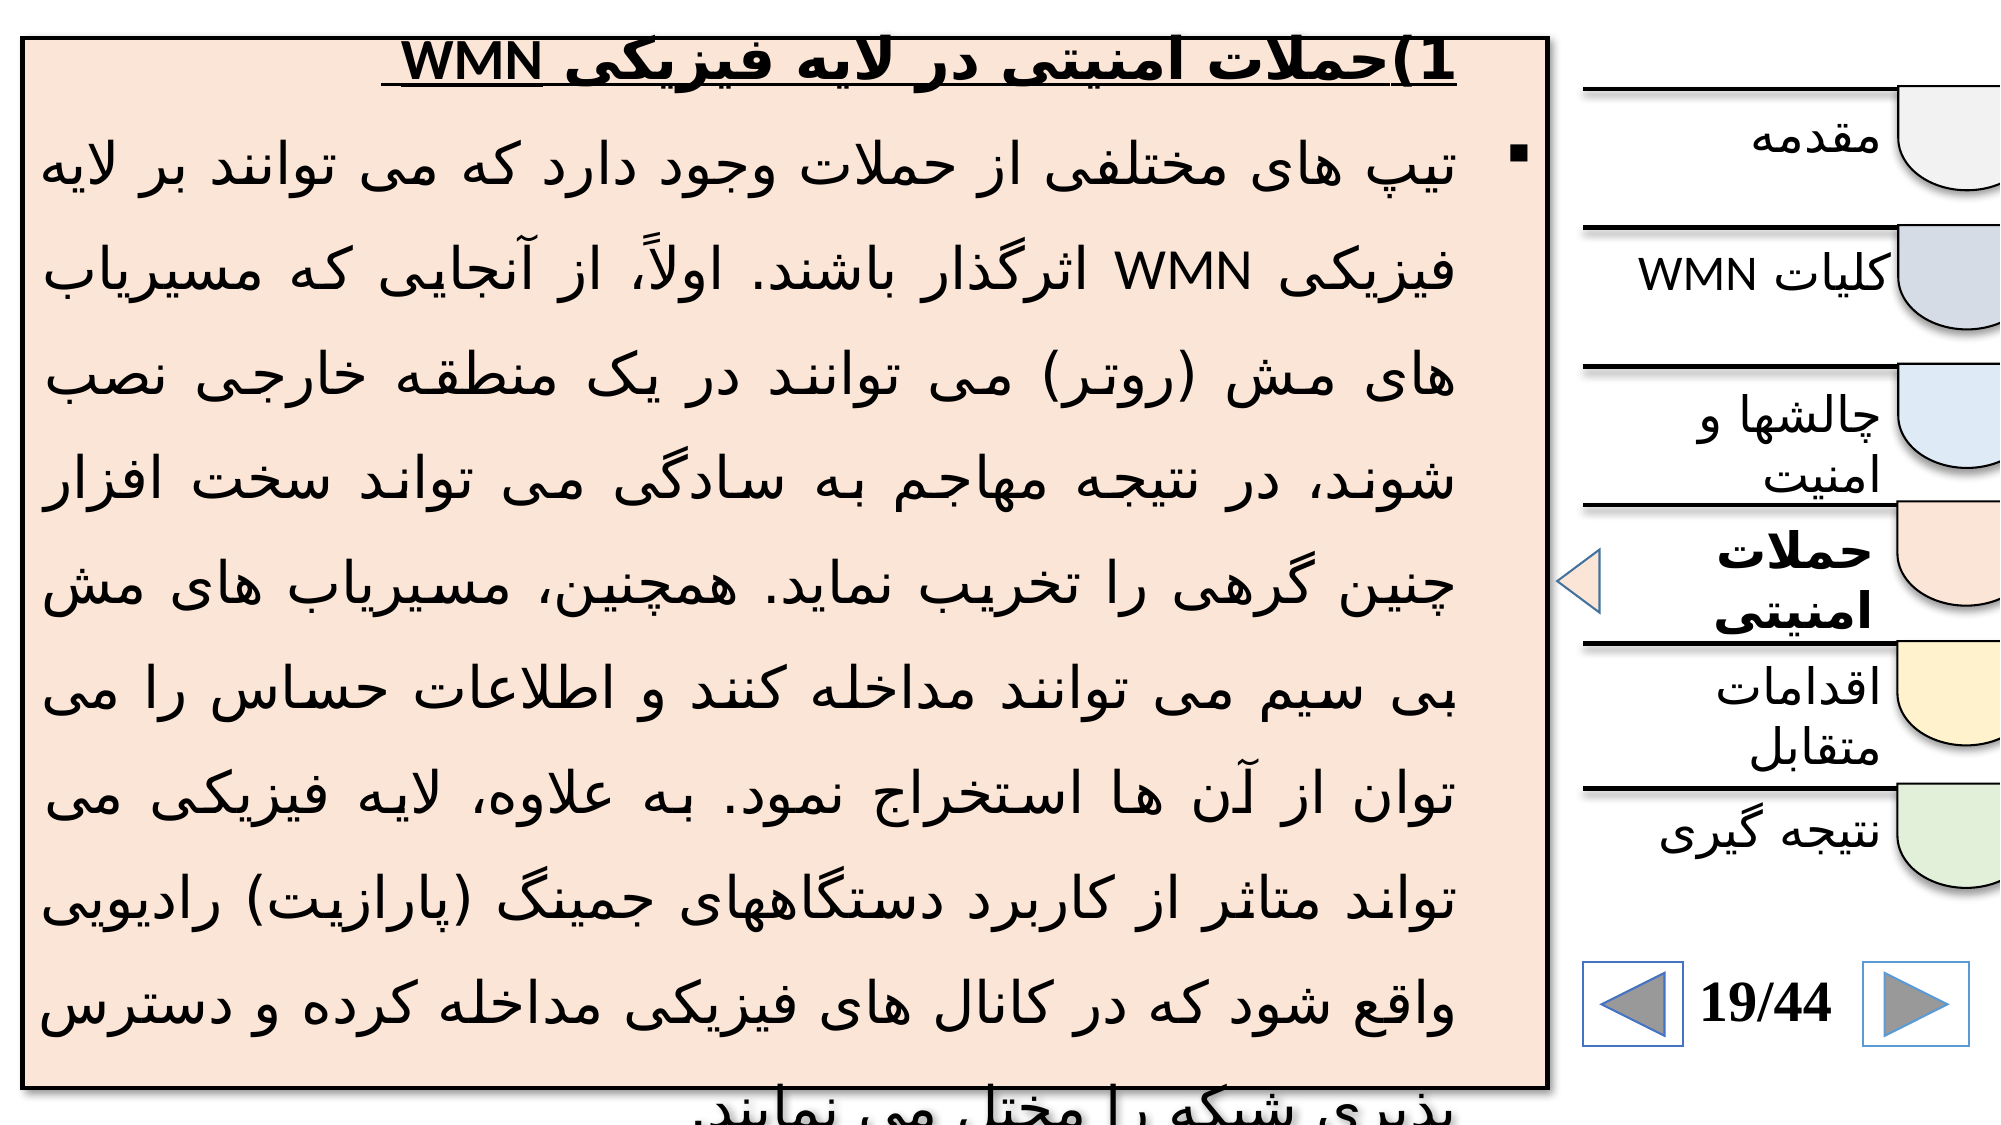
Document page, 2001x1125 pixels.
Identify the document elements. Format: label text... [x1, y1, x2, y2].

text_box 19/44 [1683, 955, 1849, 1041]
text_box نتیجه گیری [1593, 789, 1898, 865]
text_box چالشها و امنیت [1607, 375, 1898, 503]
text_box [1897, 362, 2000, 366]
text_box [1896, 500, 2000, 505]
text_box کلیات WMN [1575, 233, 1906, 309]
text_box [1897, 228, 2000, 331]
text_box [1582, 961, 1684, 1047]
text_box حملات امنیتی [1599, 511, 1889, 641]
text_box [1896, 782, 2000, 788]
text_box [1898, 789, 2000, 889]
text_box مقدمه [1639, 95, 1898, 170]
text_box [1897, 90, 2000, 192]
text_box [1862, 961, 1970, 1047]
text_box [1897, 367, 2000, 469]
text_box اقدامات متقابل [1565, 647, 1898, 783]
text_box [1896, 506, 2000, 607]
text_box [1896, 644, 2000, 747]
text_box 1) حملات امنیتی در لایه فیزیکی WMN تیپ های مختلفی از حملات وجود دارد که می توانند بر لایه فیزیکی WMN اثرگذار باشند. اولاً، از آنجایی که مسیریاب های مش (روتر) می توانند در یک منطقه خارجی نصب شوند، در نتیجه مهاجم به سادگی می تواند سخت افزار چنین گرهی را تخریب نماید. همچنین، مسیریاب های مش بی سیم می توانند مداخله کنند و اطلاعات حساس را می توان از آن ها استخراج نمود. به علاوه، لایه فیزیکی می تواند متاثر از کاربرد دستگاههای جمینگ (پارازیت) رادیویی واقع شود که در کانال های فیزیکی مداخله کرده و دسترس پذیری شبکه را مختل می نمایند. [22, 37, 1548, 1089]
text_box [1555, 547, 1601, 615]
